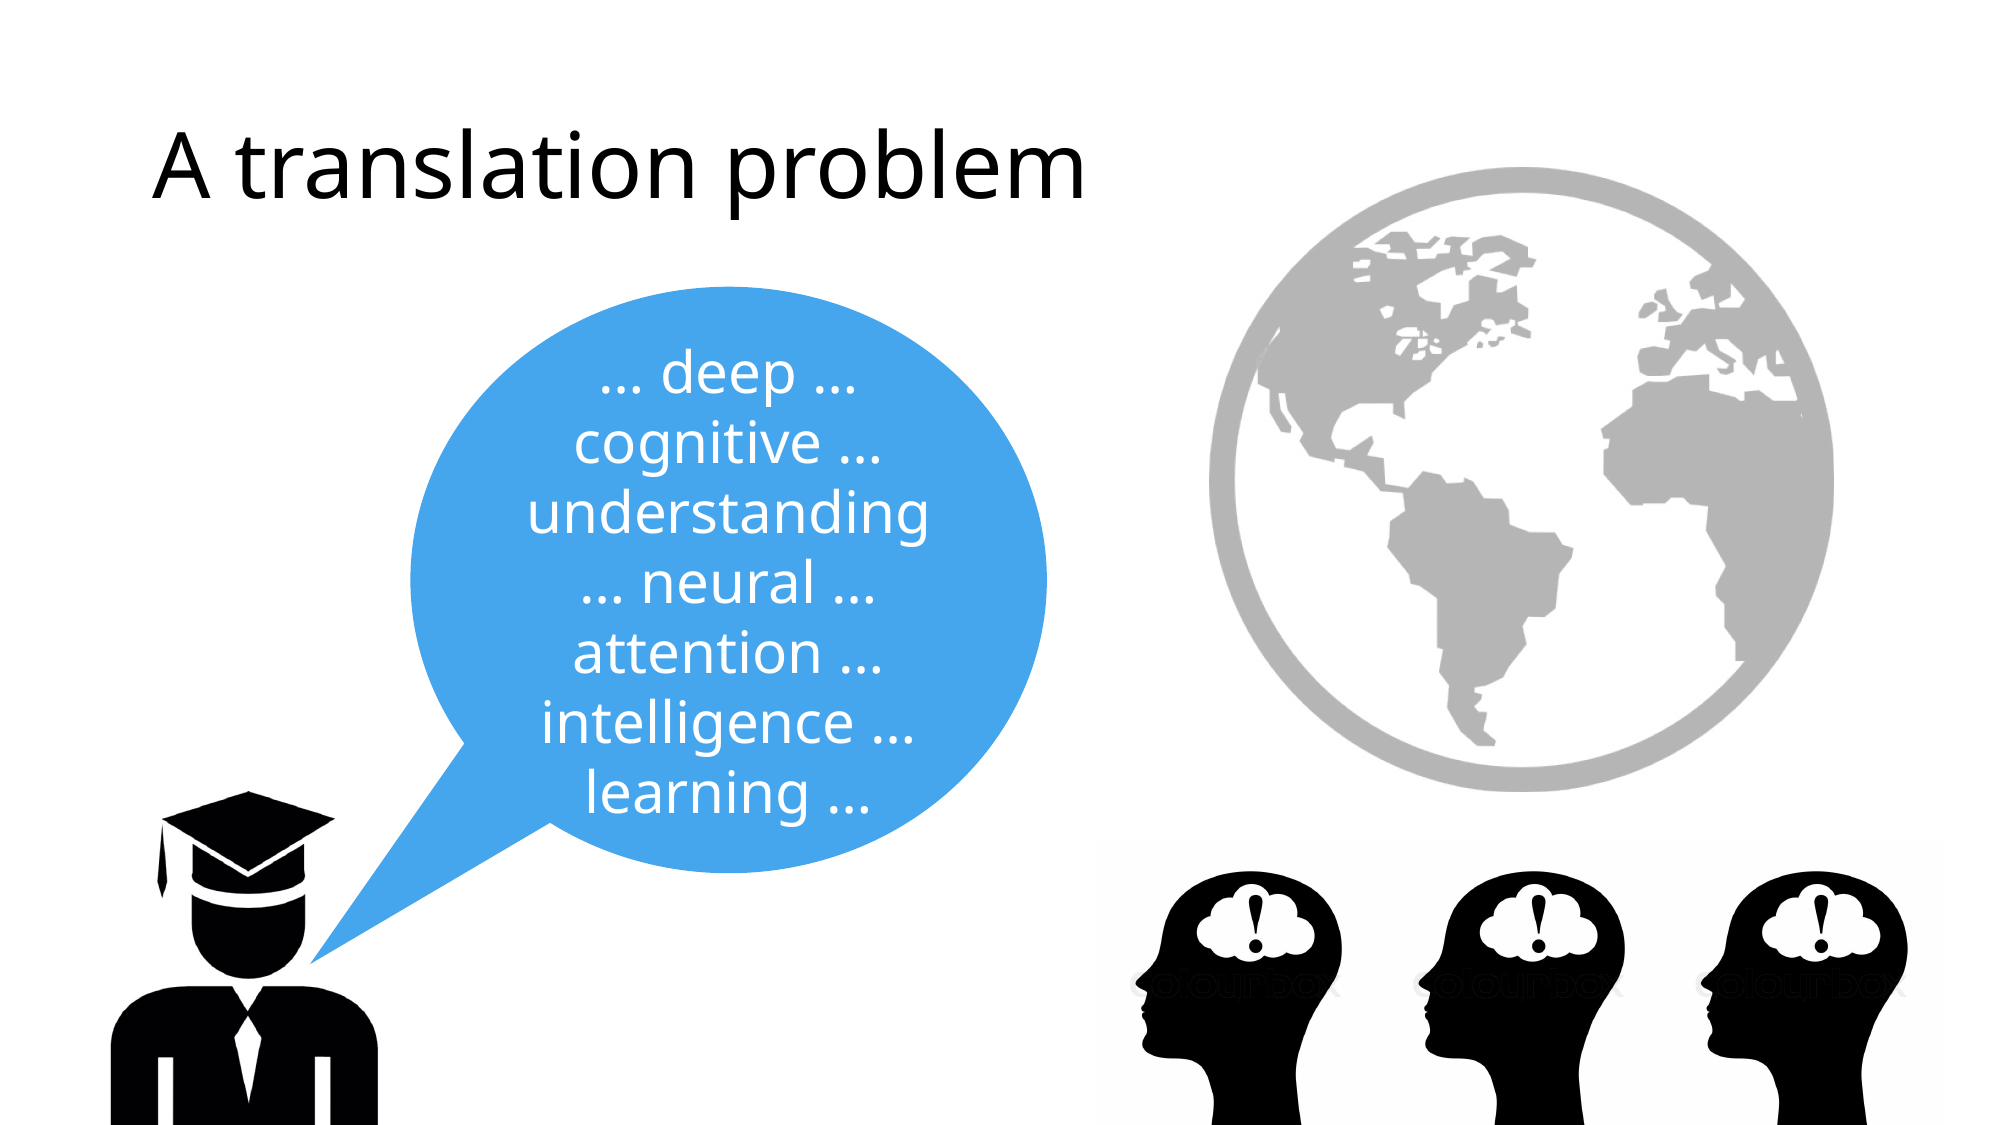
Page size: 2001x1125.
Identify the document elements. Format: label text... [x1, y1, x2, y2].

picture [77, 791, 411, 1125]
text_box … deep … cognitive … understanding … neural … attention … intelligence … learning … [409, 285, 1048, 906]
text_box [1097, 167, 1946, 1125]
title A translation problem [137, 59, 1863, 278]
